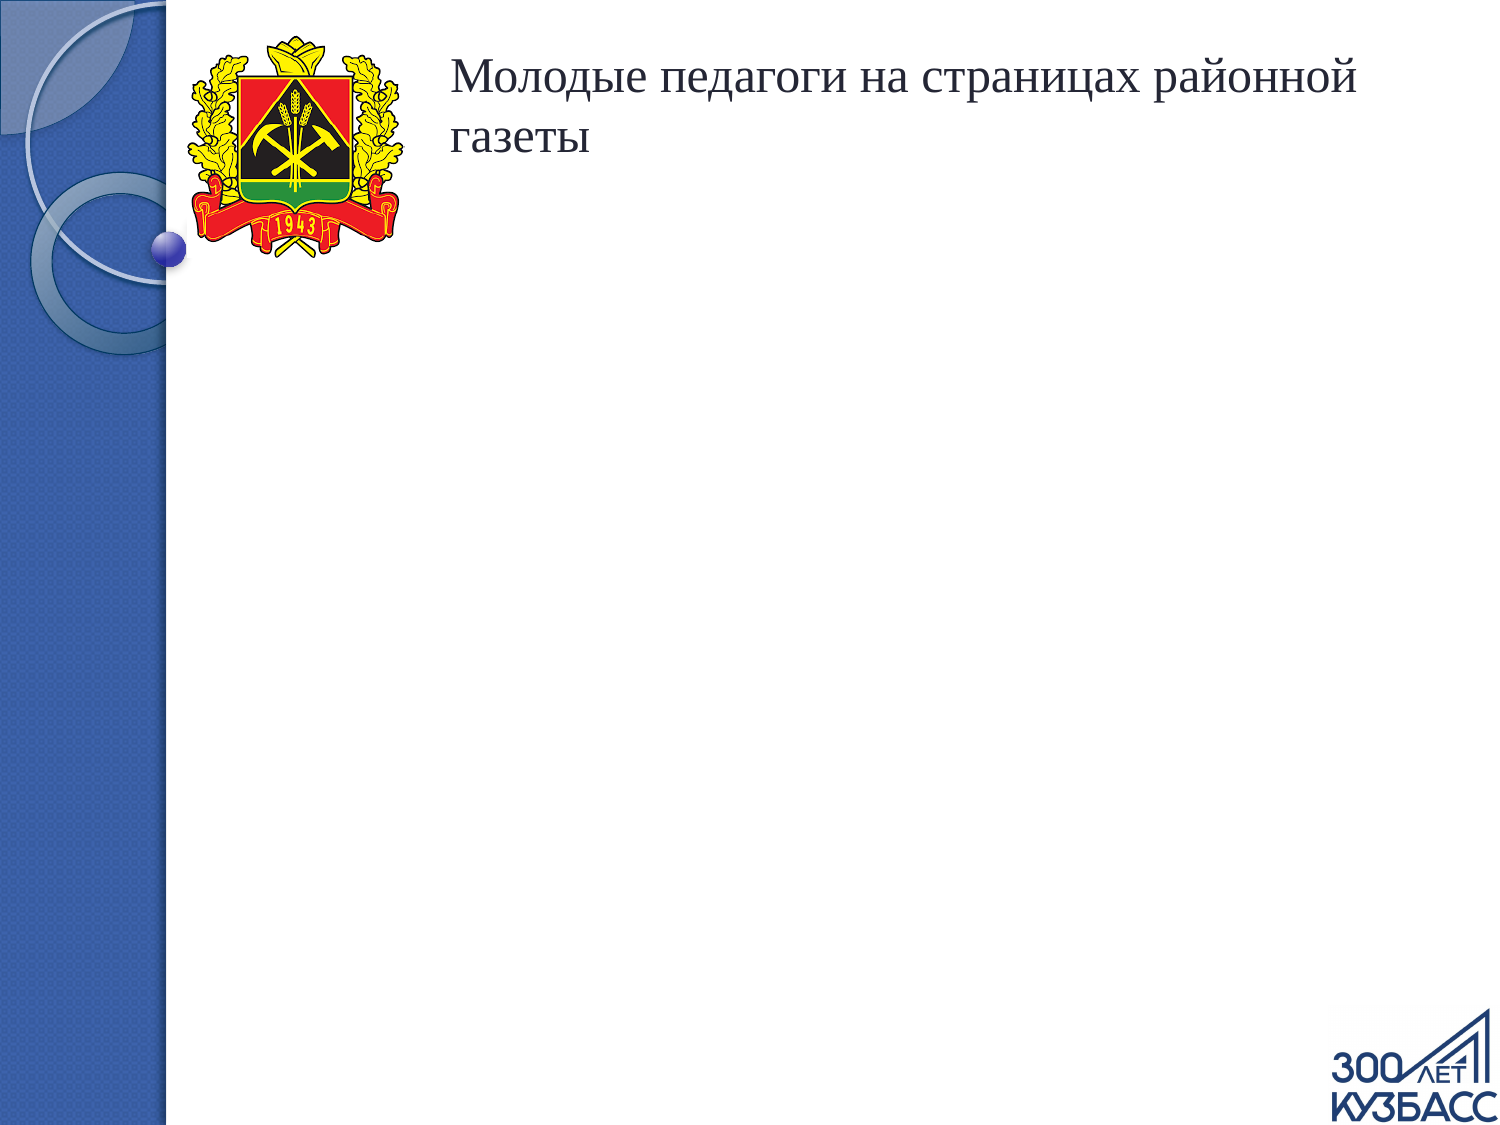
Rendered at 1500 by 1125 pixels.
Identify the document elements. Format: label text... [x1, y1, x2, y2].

subtitle Молодые педагоги на страницах районной газеты [431, 42, 1483, 331]
title [234, 59, 431, 301]
picture [187, 34, 405, 259]
picture [1328, 1005, 1500, 1125]
